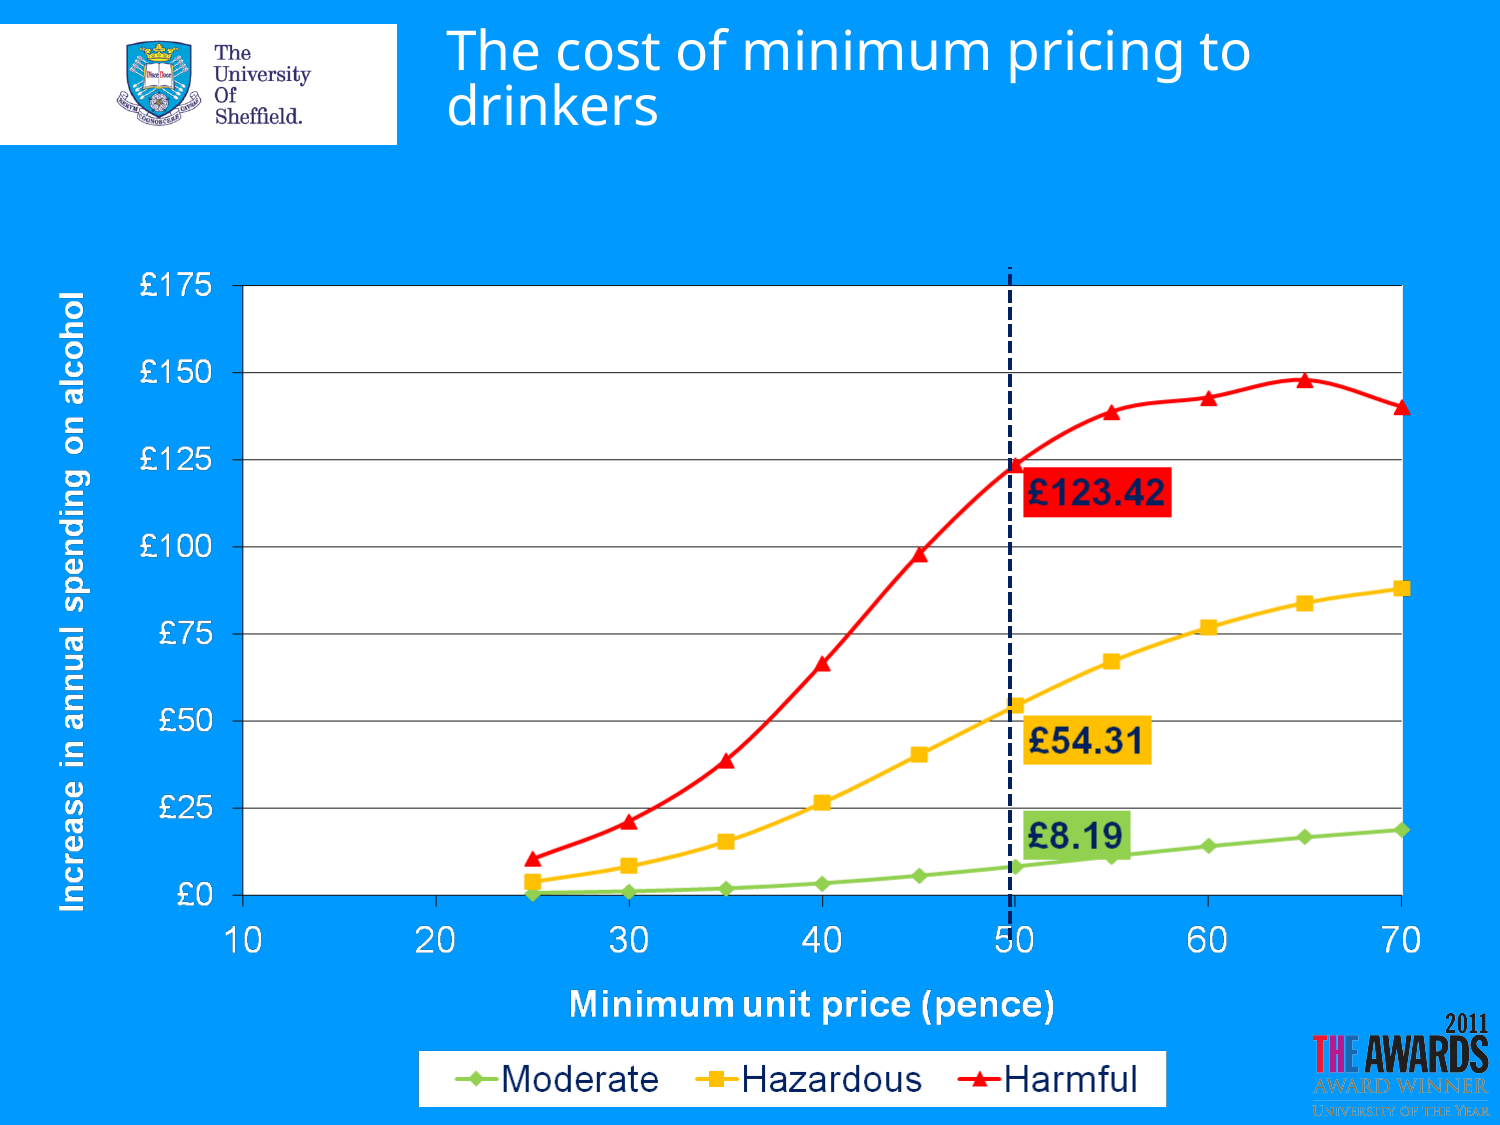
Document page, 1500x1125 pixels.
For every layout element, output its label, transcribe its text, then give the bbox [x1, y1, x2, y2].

title The cost of minimum pricing to drinkers [430, 18, 1460, 145]
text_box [0, 223, 1444, 1115]
picture [1308, 1011, 1495, 1118]
picture [0, 24, 397, 145]
